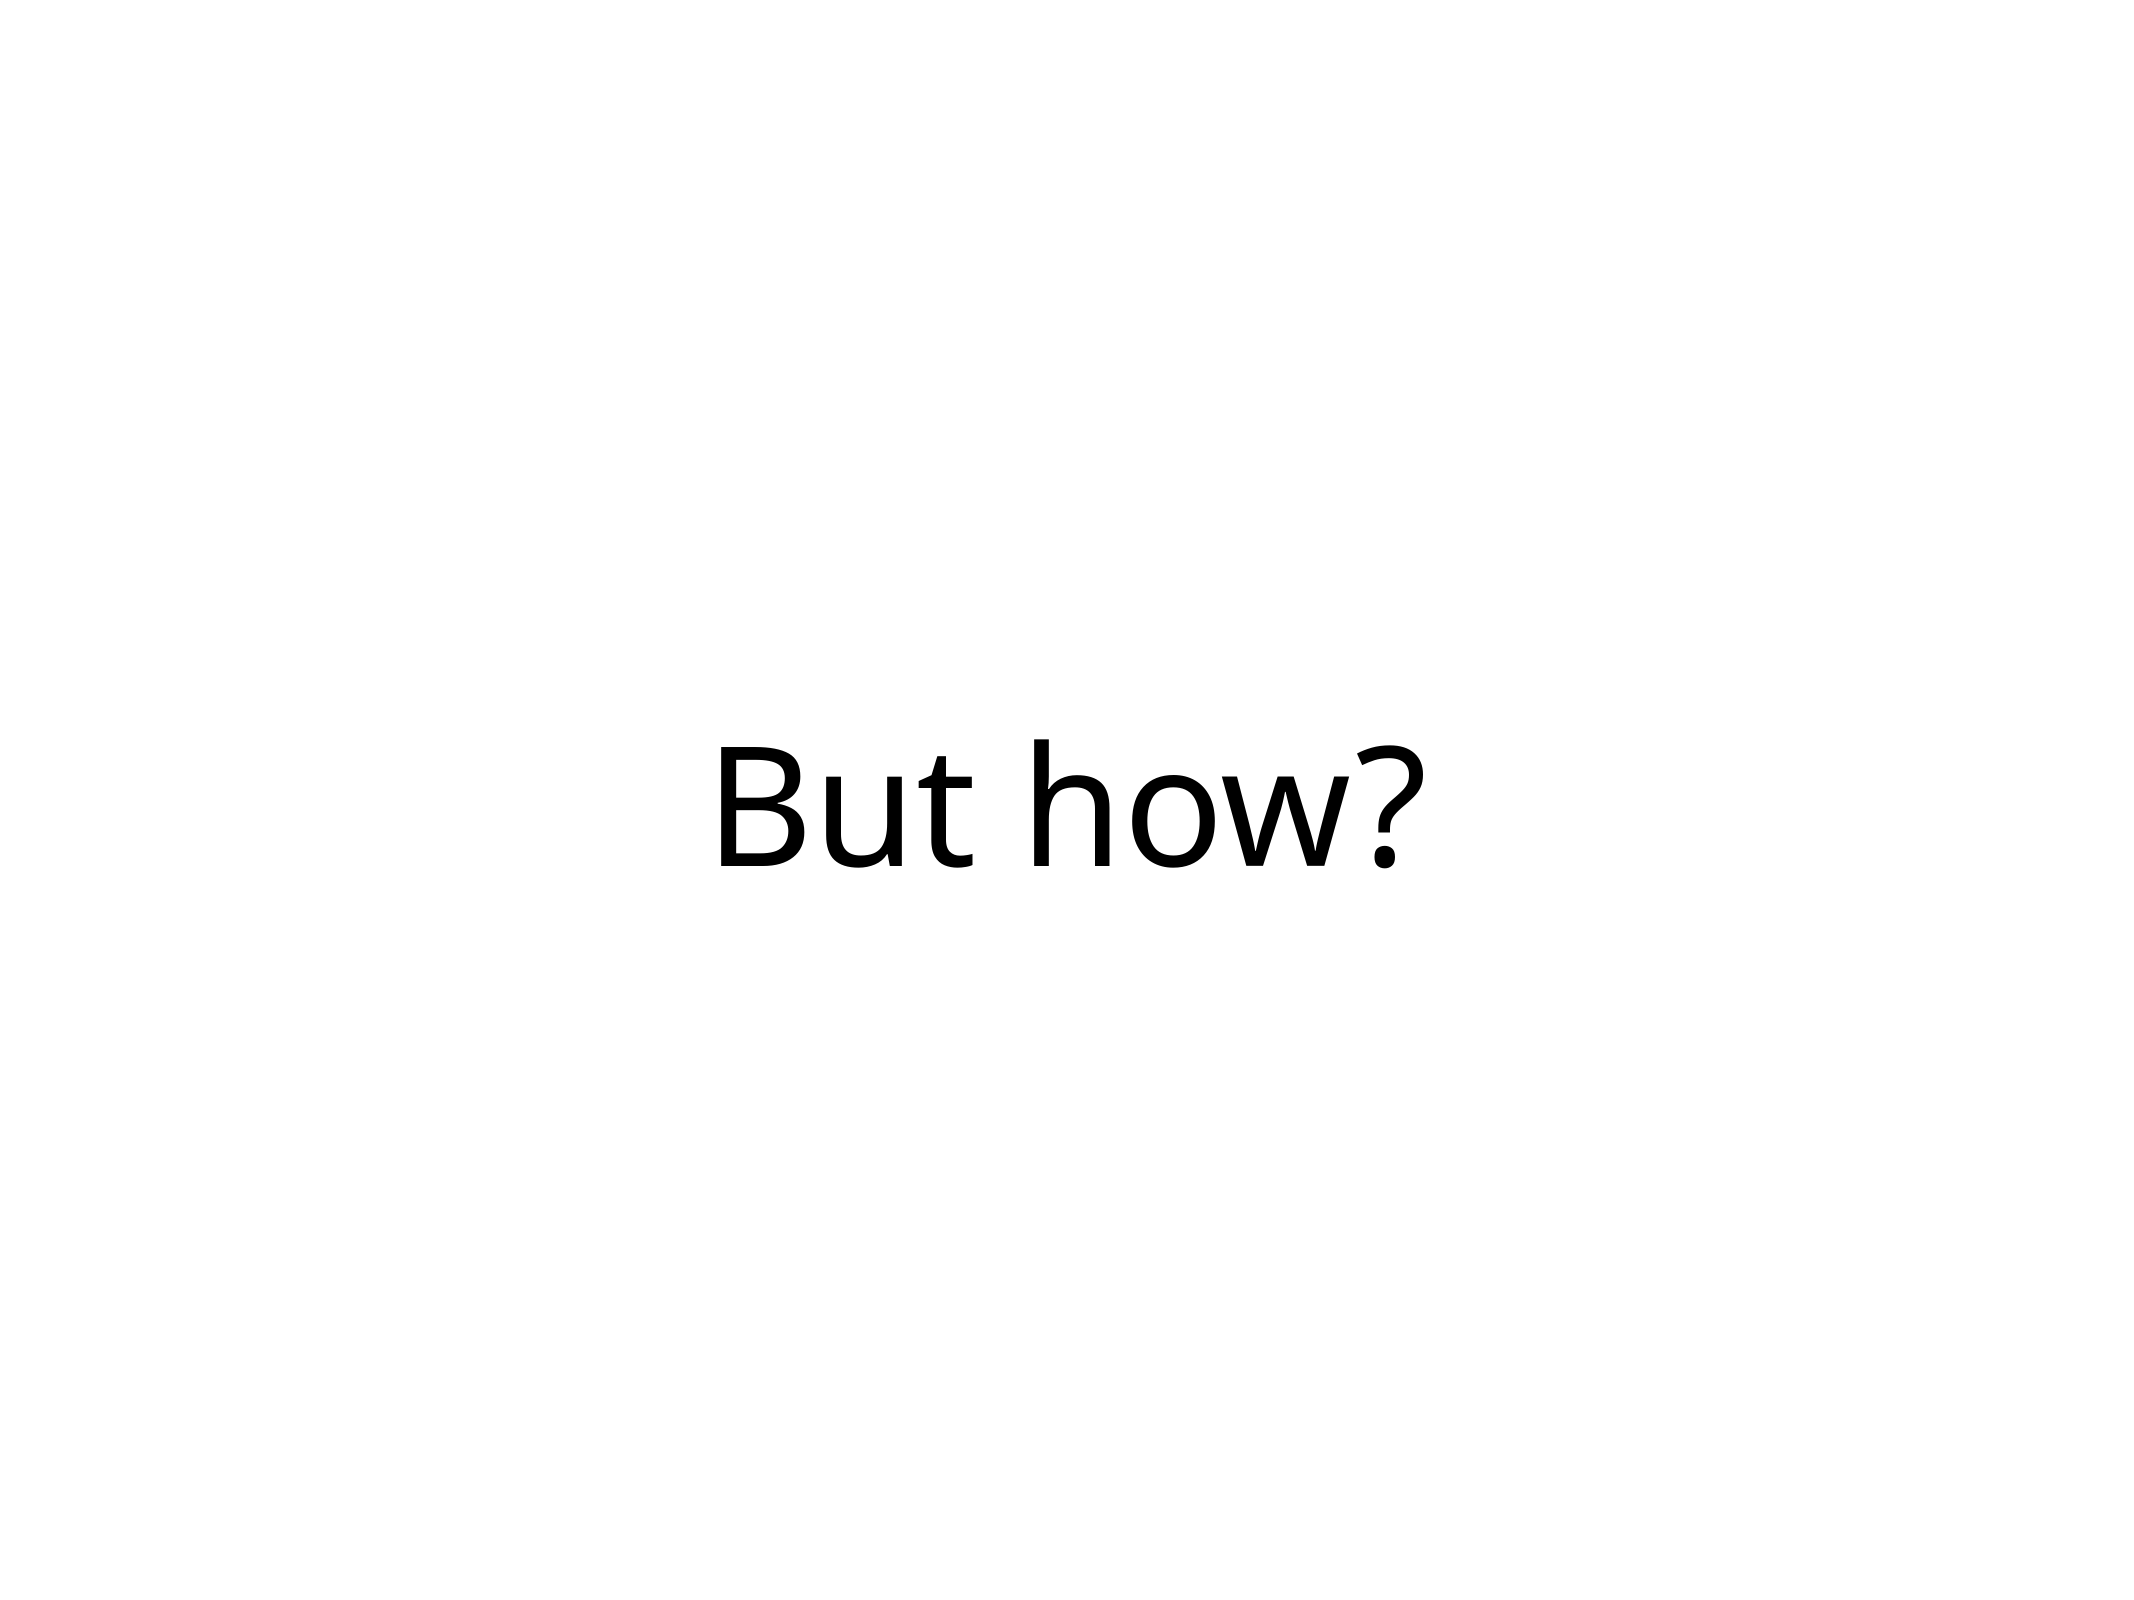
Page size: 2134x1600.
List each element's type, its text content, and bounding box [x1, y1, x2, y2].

title But how? [207, 528, 1926, 1072]
